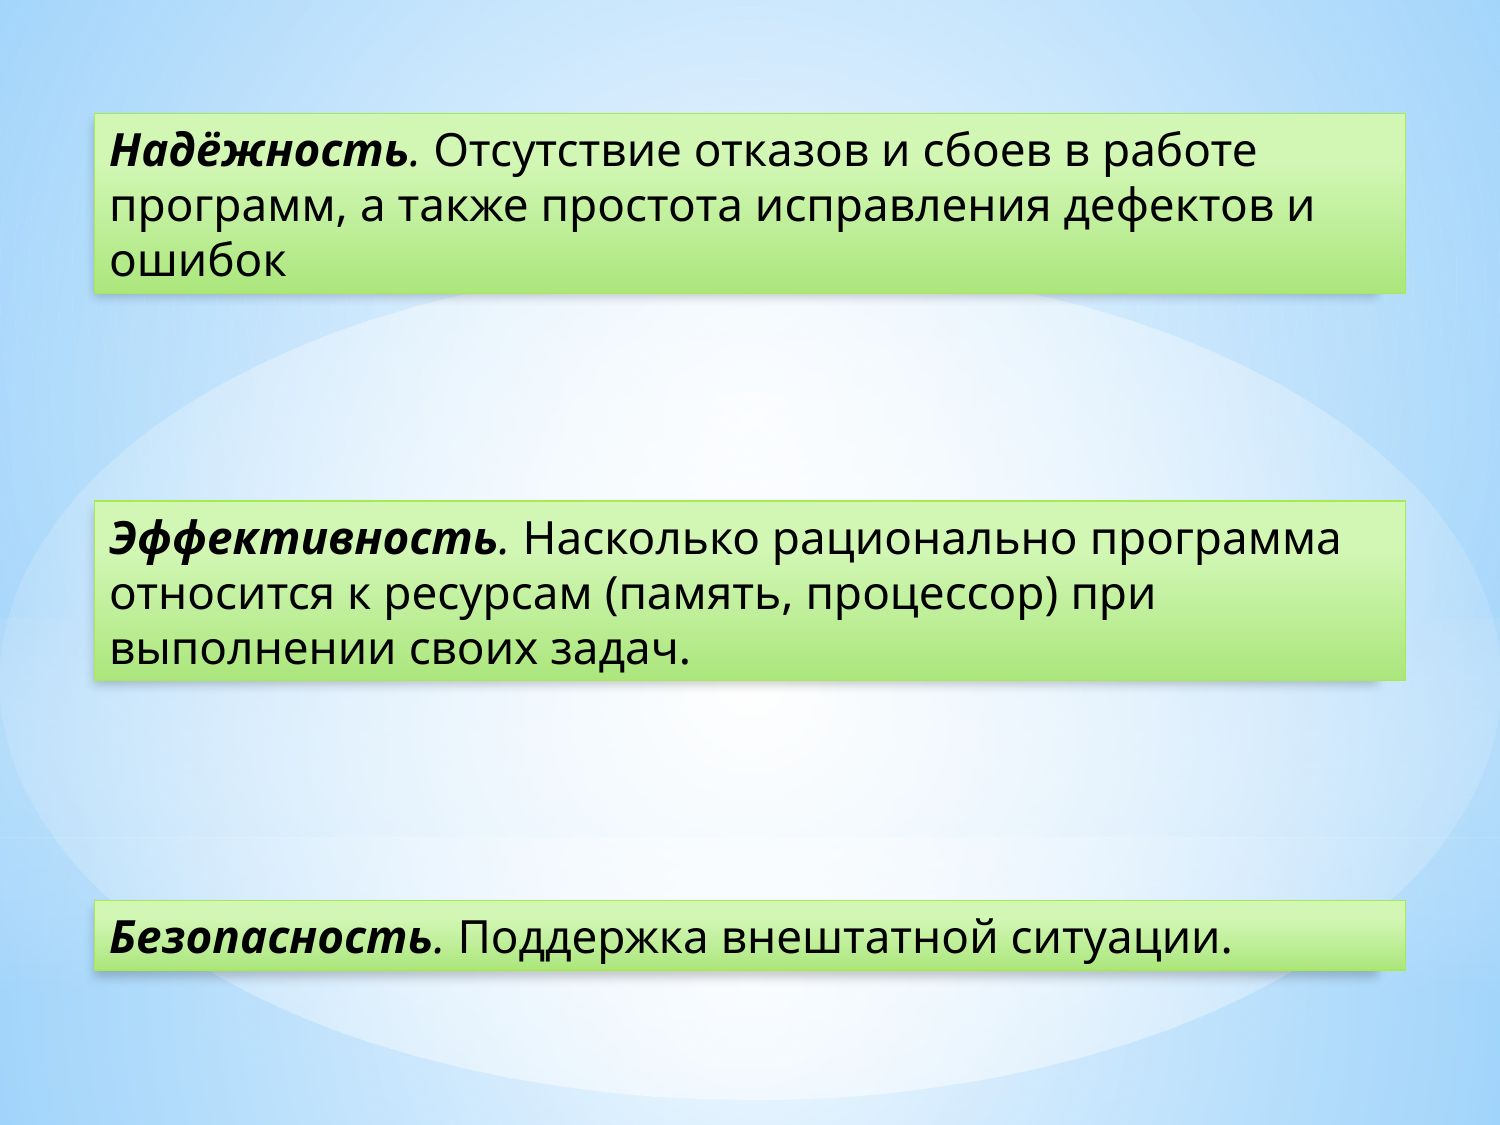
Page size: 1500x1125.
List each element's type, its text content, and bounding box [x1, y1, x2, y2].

text_box Эффективность. Насколько рационально программа относится к ресурсам (память, процессор) при выполнении своих задач. [94, 500, 1406, 681]
text_box Безопасность. Поддержка внештатной ситуации. [94, 900, 1406, 971]
text_box Надёжность. Отсутствие отказов и сбоев в работе программ, а также простота исправления дефектов и ошибок [94, 113, 1406, 294]
